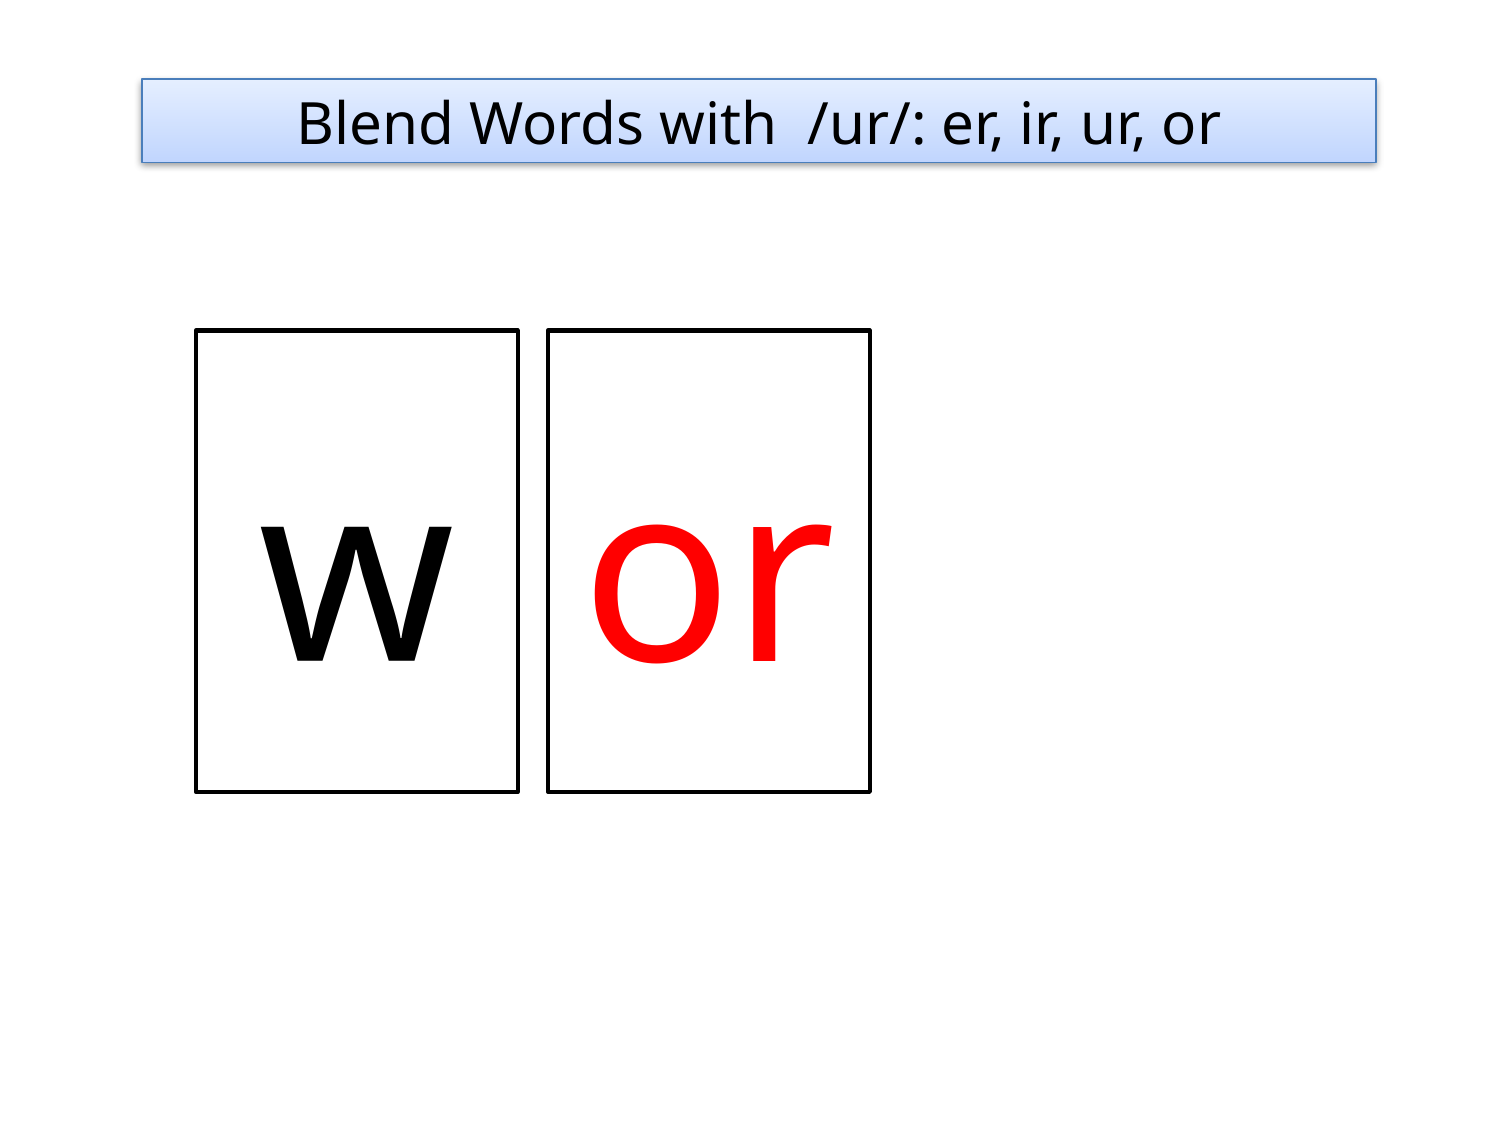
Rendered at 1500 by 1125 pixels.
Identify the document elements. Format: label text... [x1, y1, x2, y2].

text_box Blend Words with /ur/: er, ir, ur, or [141, 78, 1377, 163]
text_box w [194, 328, 520, 794]
text_box or [546, 328, 872, 794]
